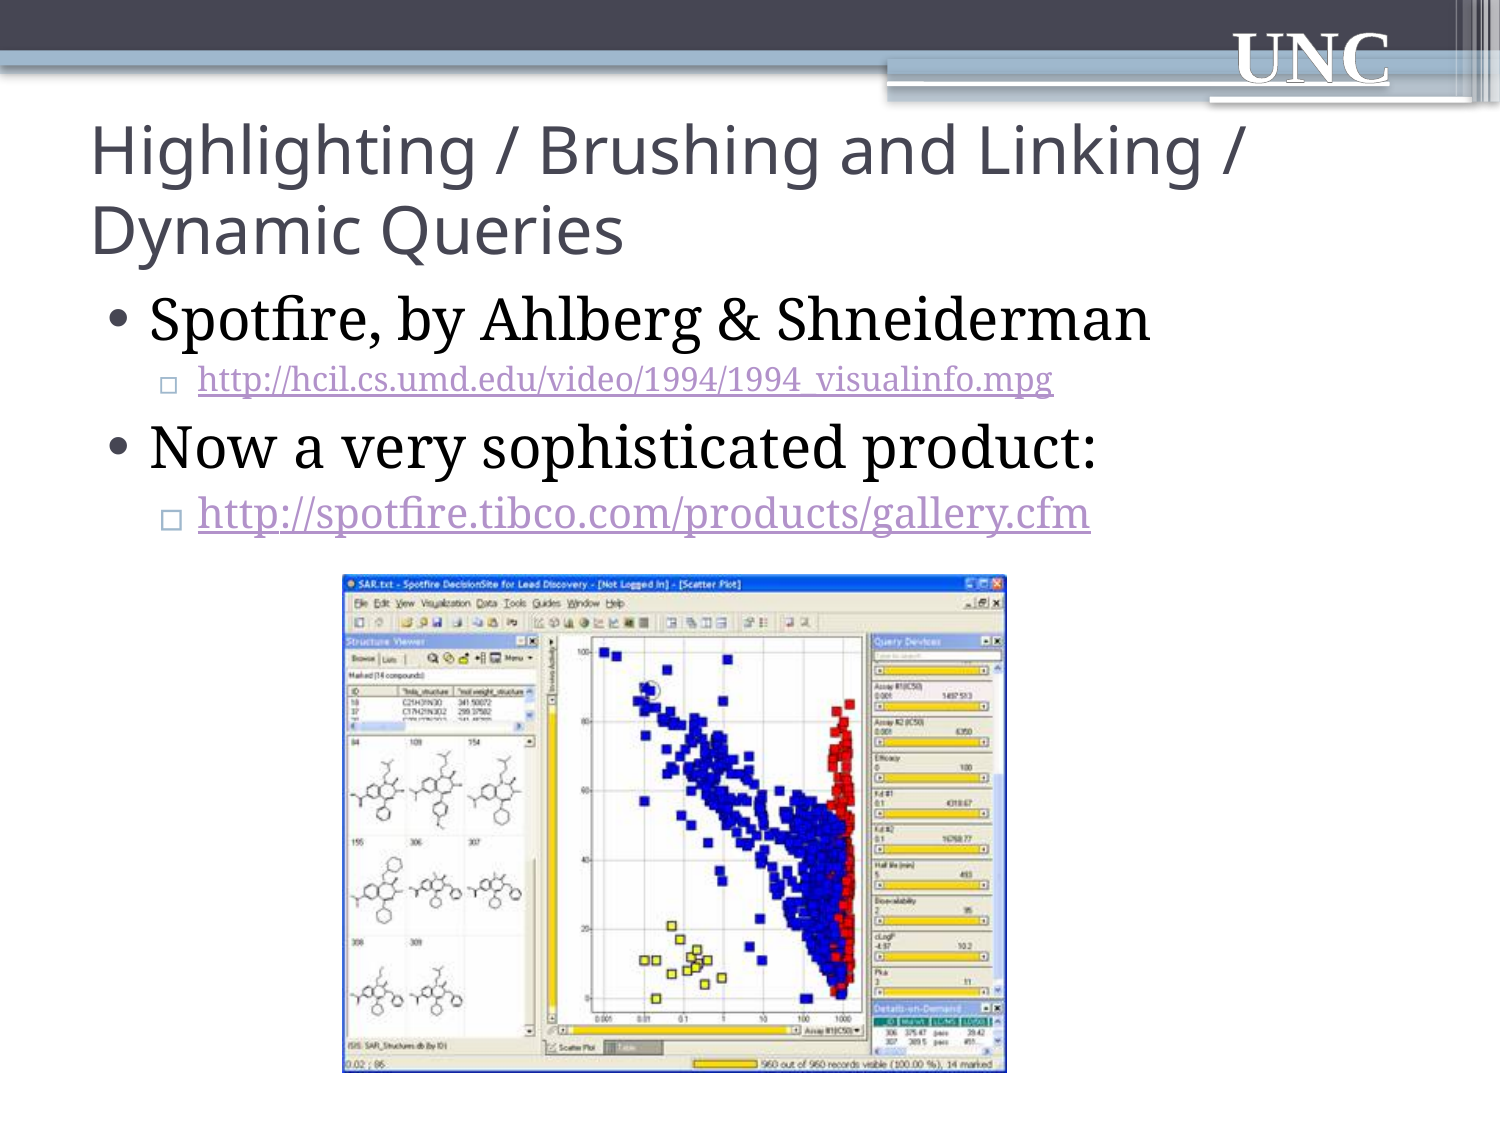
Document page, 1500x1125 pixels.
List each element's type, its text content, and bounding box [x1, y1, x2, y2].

title Highlighting / Brushing and Linking / Dynamic Queries [75, 99, 1425, 275]
picture [341, 573, 1007, 1073]
list Spotfire, by Ahlberg & Shneiderman http://hcil.cs.umd.edu/video/1994/1994_visualinfo.mpg Now a very sophisticated product: http://spotfire.tibco.com/products/gallery.cfm [75, 275, 1425, 1066]
